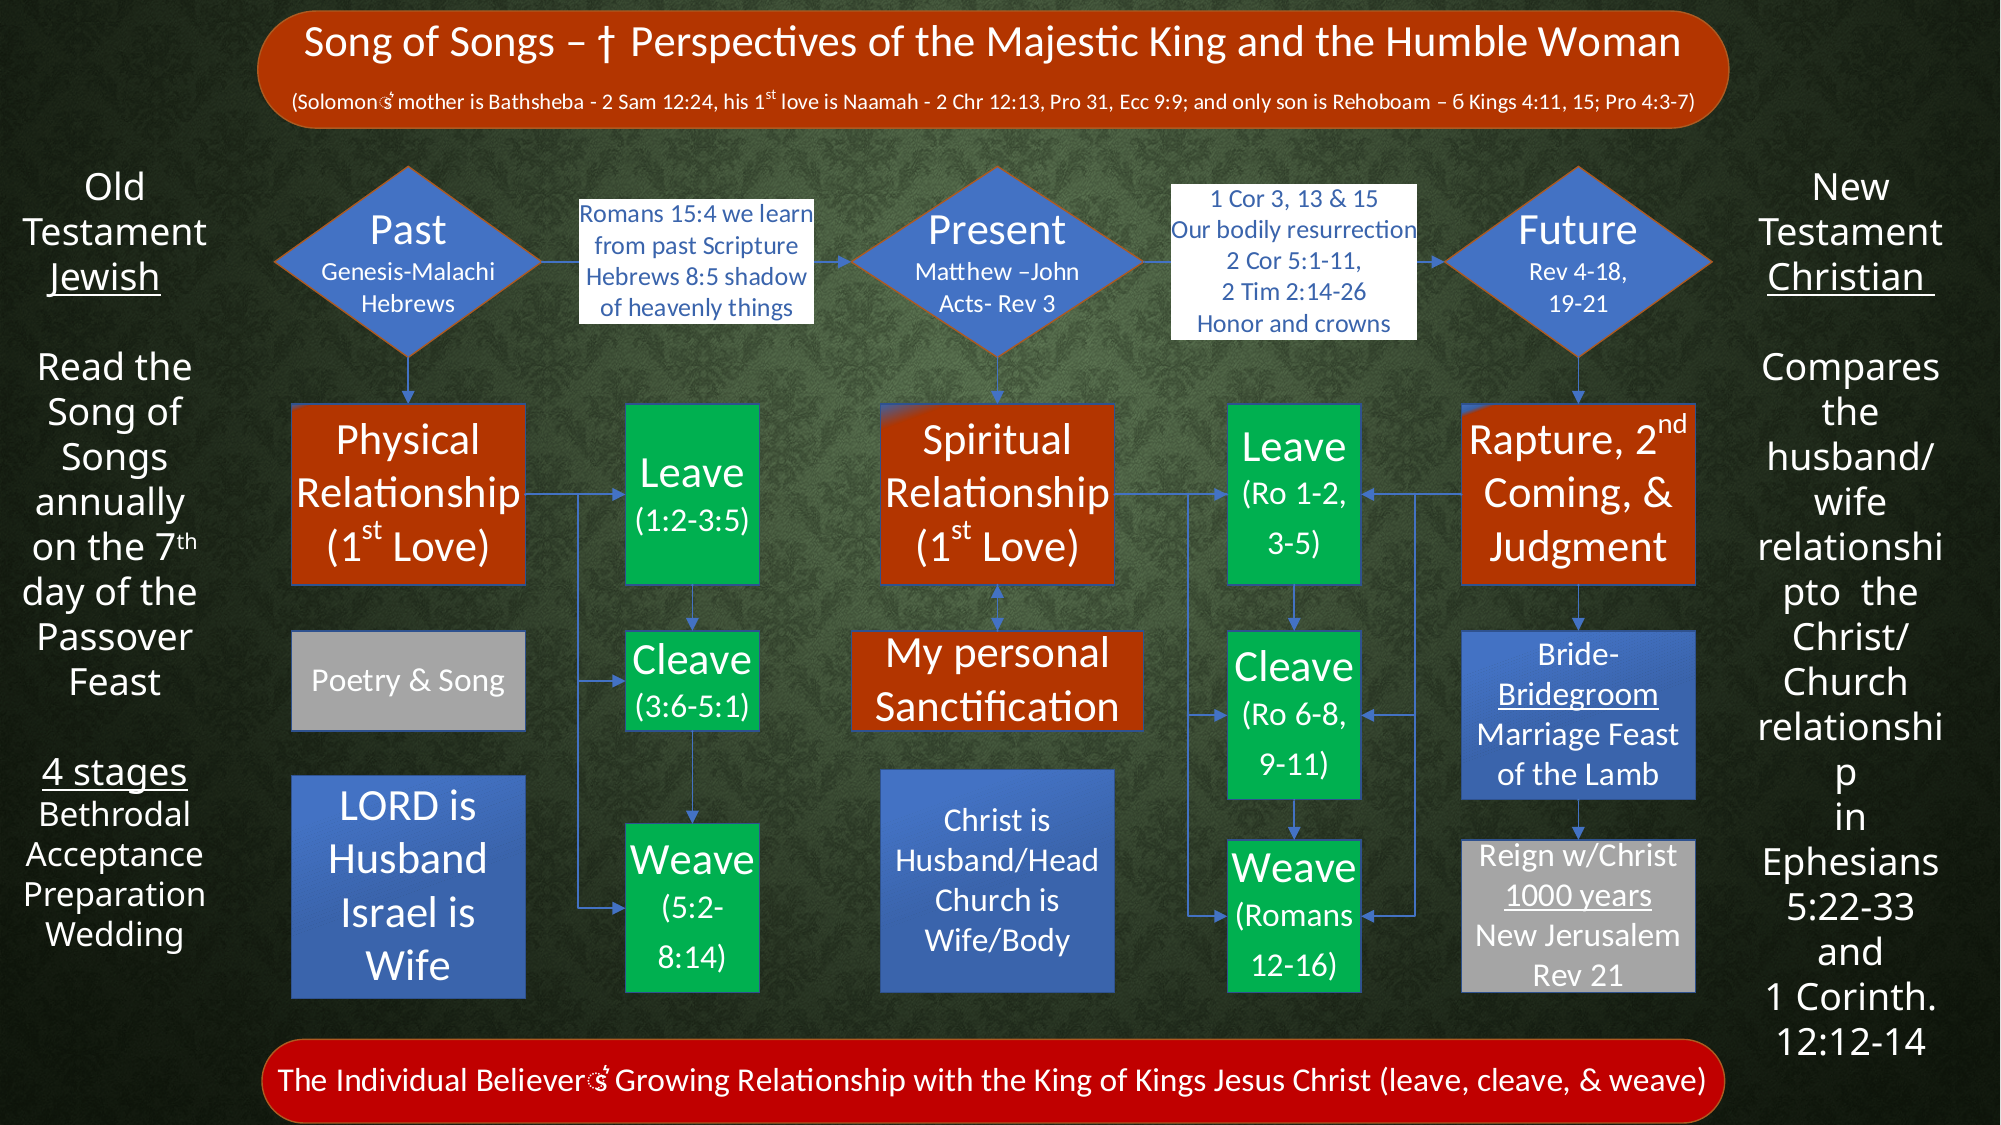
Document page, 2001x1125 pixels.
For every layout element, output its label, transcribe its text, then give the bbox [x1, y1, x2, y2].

picture [253, 0, 1732, 1125]
text_box New Testament Christian Compares the husband/ wife relationshipto the Christ/ Church relationship in Ephesians 5:22-33 and 1 Corinth. 12:12-14 [1739, 155, 1971, 1071]
text_box Old Testament Jewish Read the Song of Songs annually on the 7th day of the Passover Feast 4 stages Bethrodal Acceptance Preparation Wedding [0, 155, 230, 1001]
